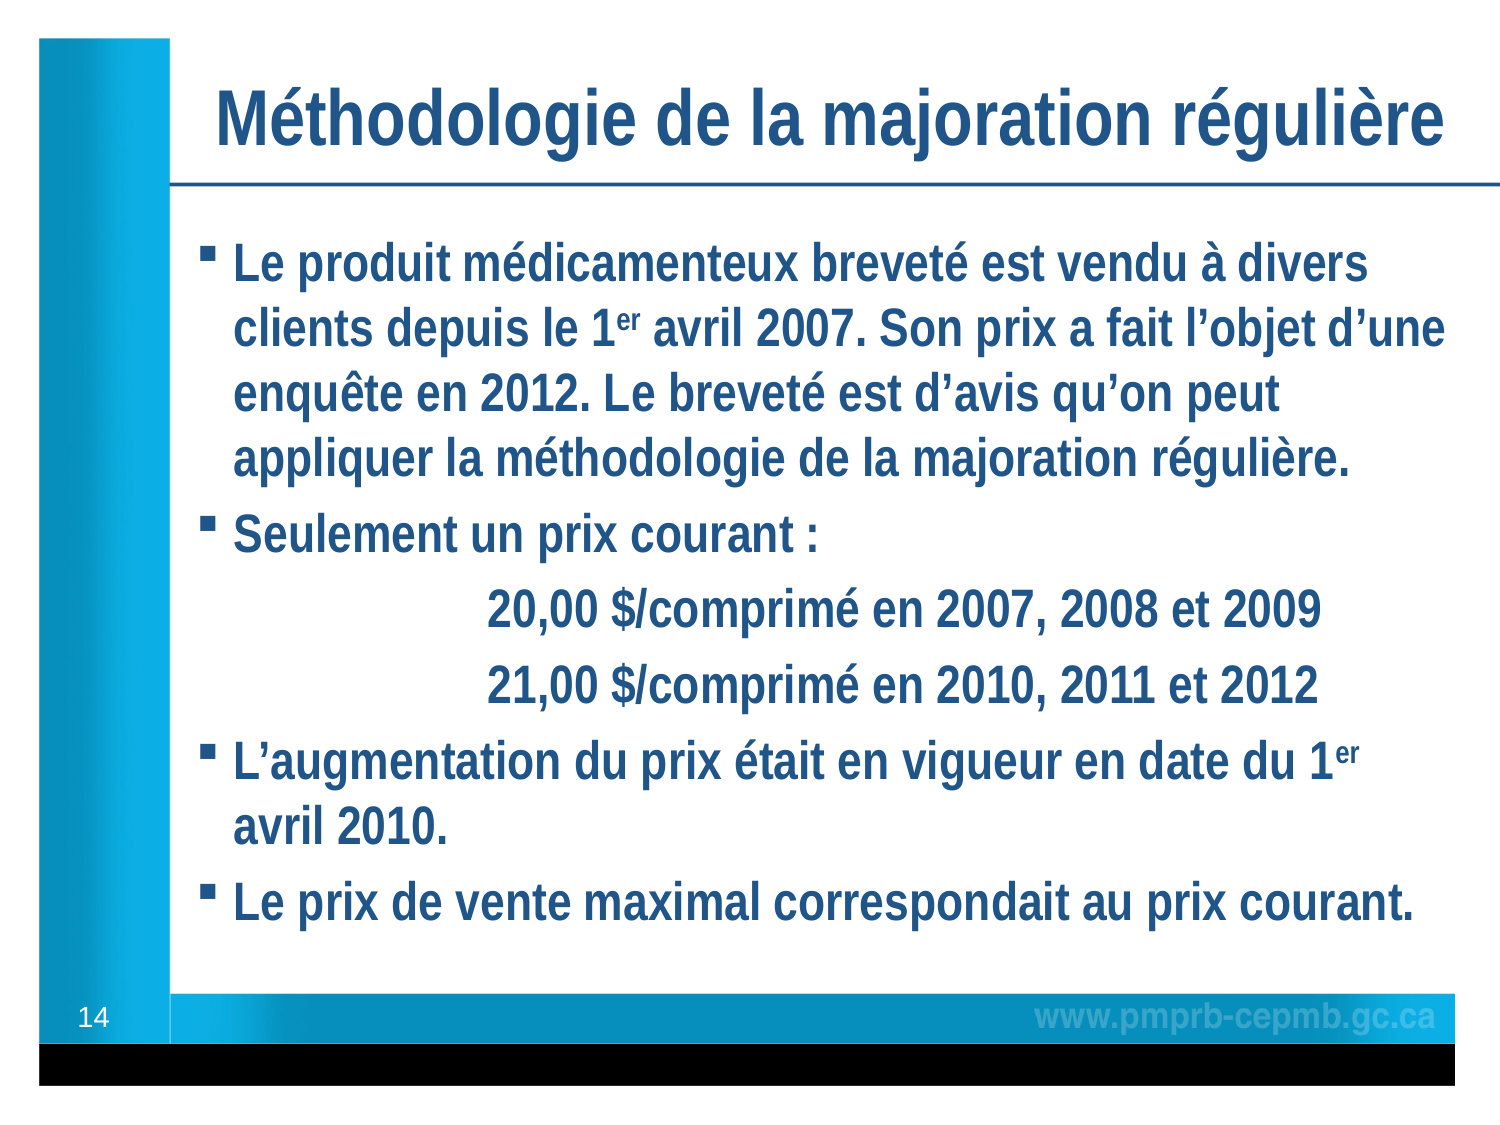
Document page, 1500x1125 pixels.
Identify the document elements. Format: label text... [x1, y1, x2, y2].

slide_number 14 [24, 962, 126, 1041]
picture [0, 0, 1500, 1125]
list Le produit médicamenteux breveté est vendu à divers clients depuis le 1er avril 2007. Son prix a fait l’objet d’une enquête en 2012. Le breveté est d’avis qu’on peut appliquer la méthodologie de la majoration régulière. Seulement un prix courant : 20,00 $/comprimé en 2007, 2008 et 2009 21,00 $/comprimé en 2010, 2011 et 2012 L’augmentation du prix était en vigueur en date du 1er avril 2010. Le prix de vente maximal correspondait au prix courant. [180, 219, 1469, 918]
title Méthodologie de la majoration régulière [187, 42, 1476, 197]
